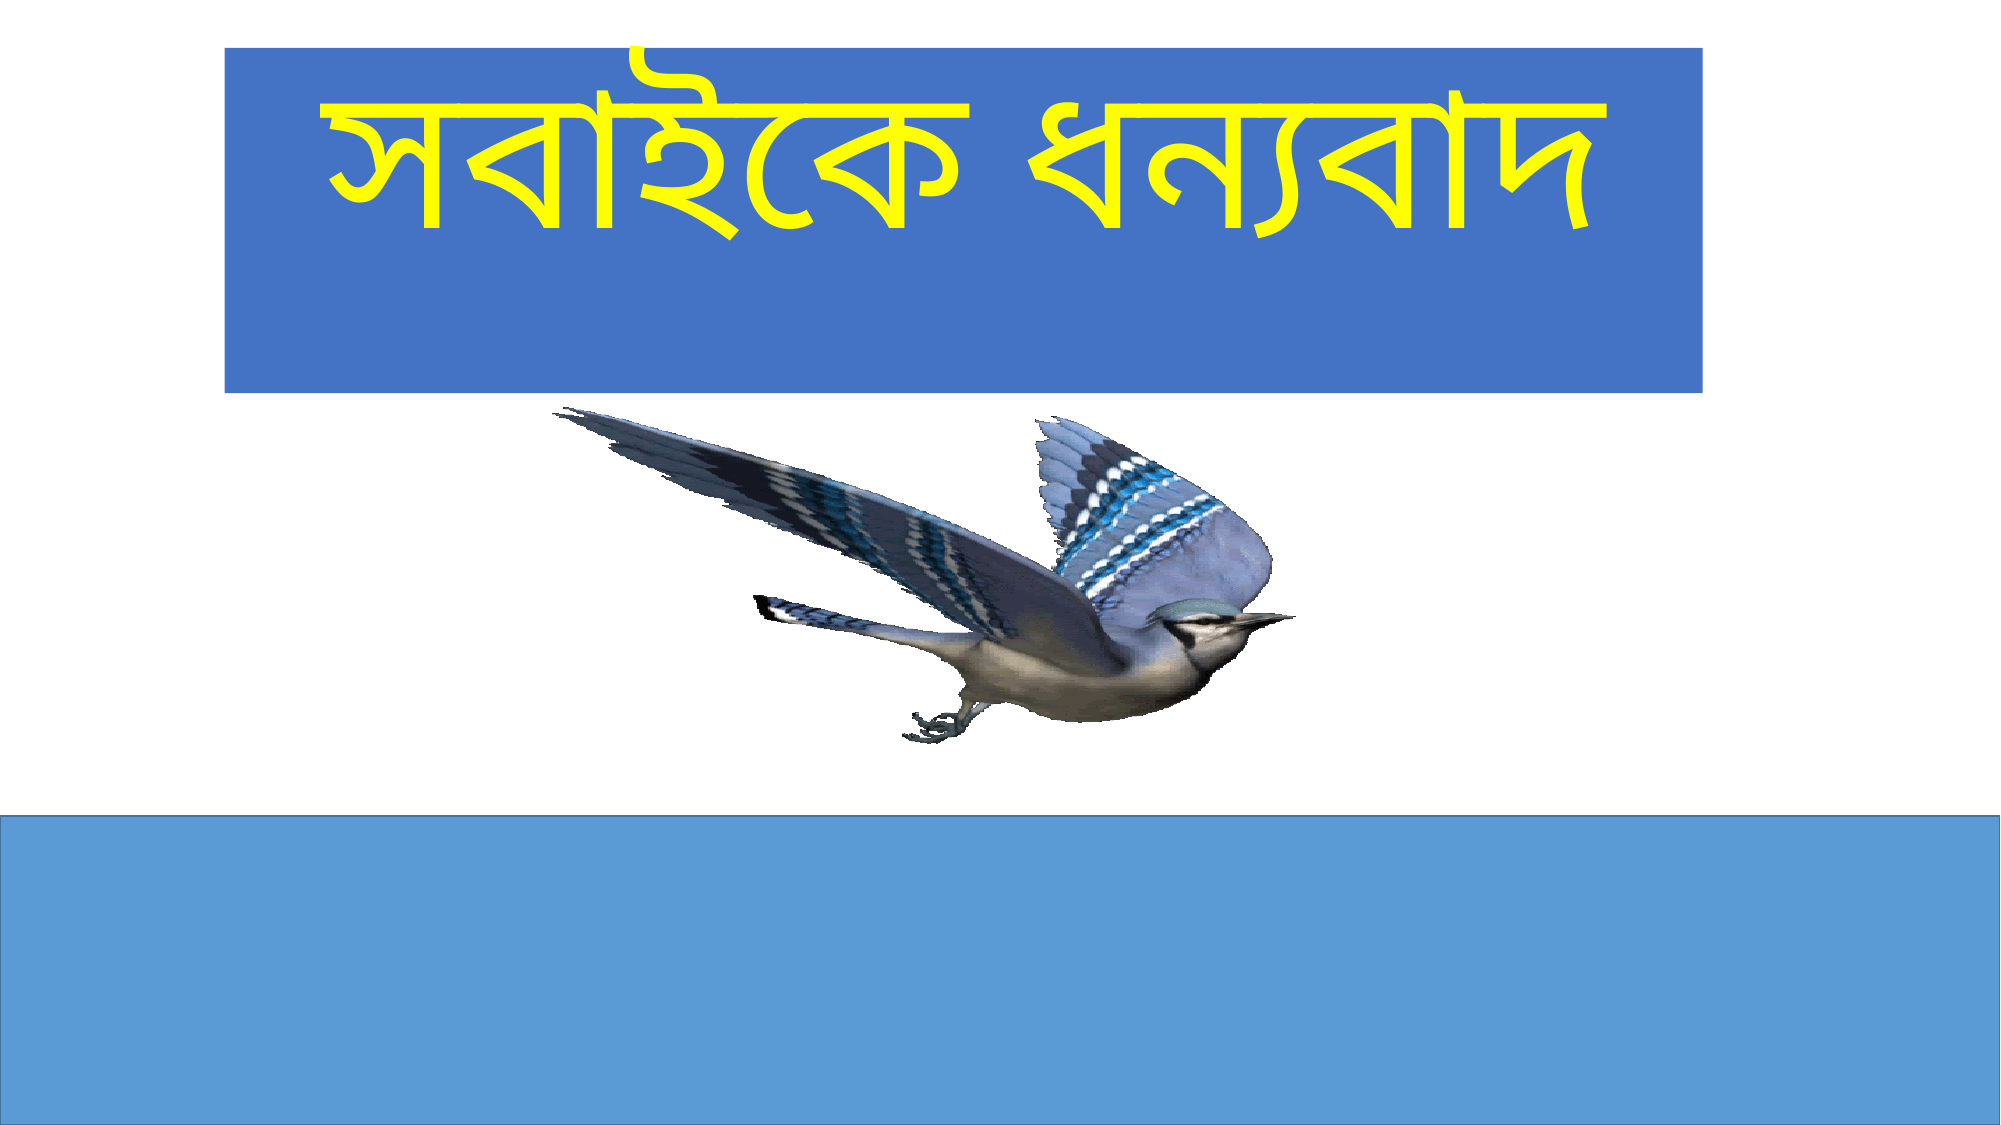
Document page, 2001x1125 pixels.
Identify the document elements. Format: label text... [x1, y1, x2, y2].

text_box সবাইকে ধন্যবাদ [224, 47, 1703, 394]
text_box [0, 815, 2000, 1125]
picture [434, 393, 1303, 910]
